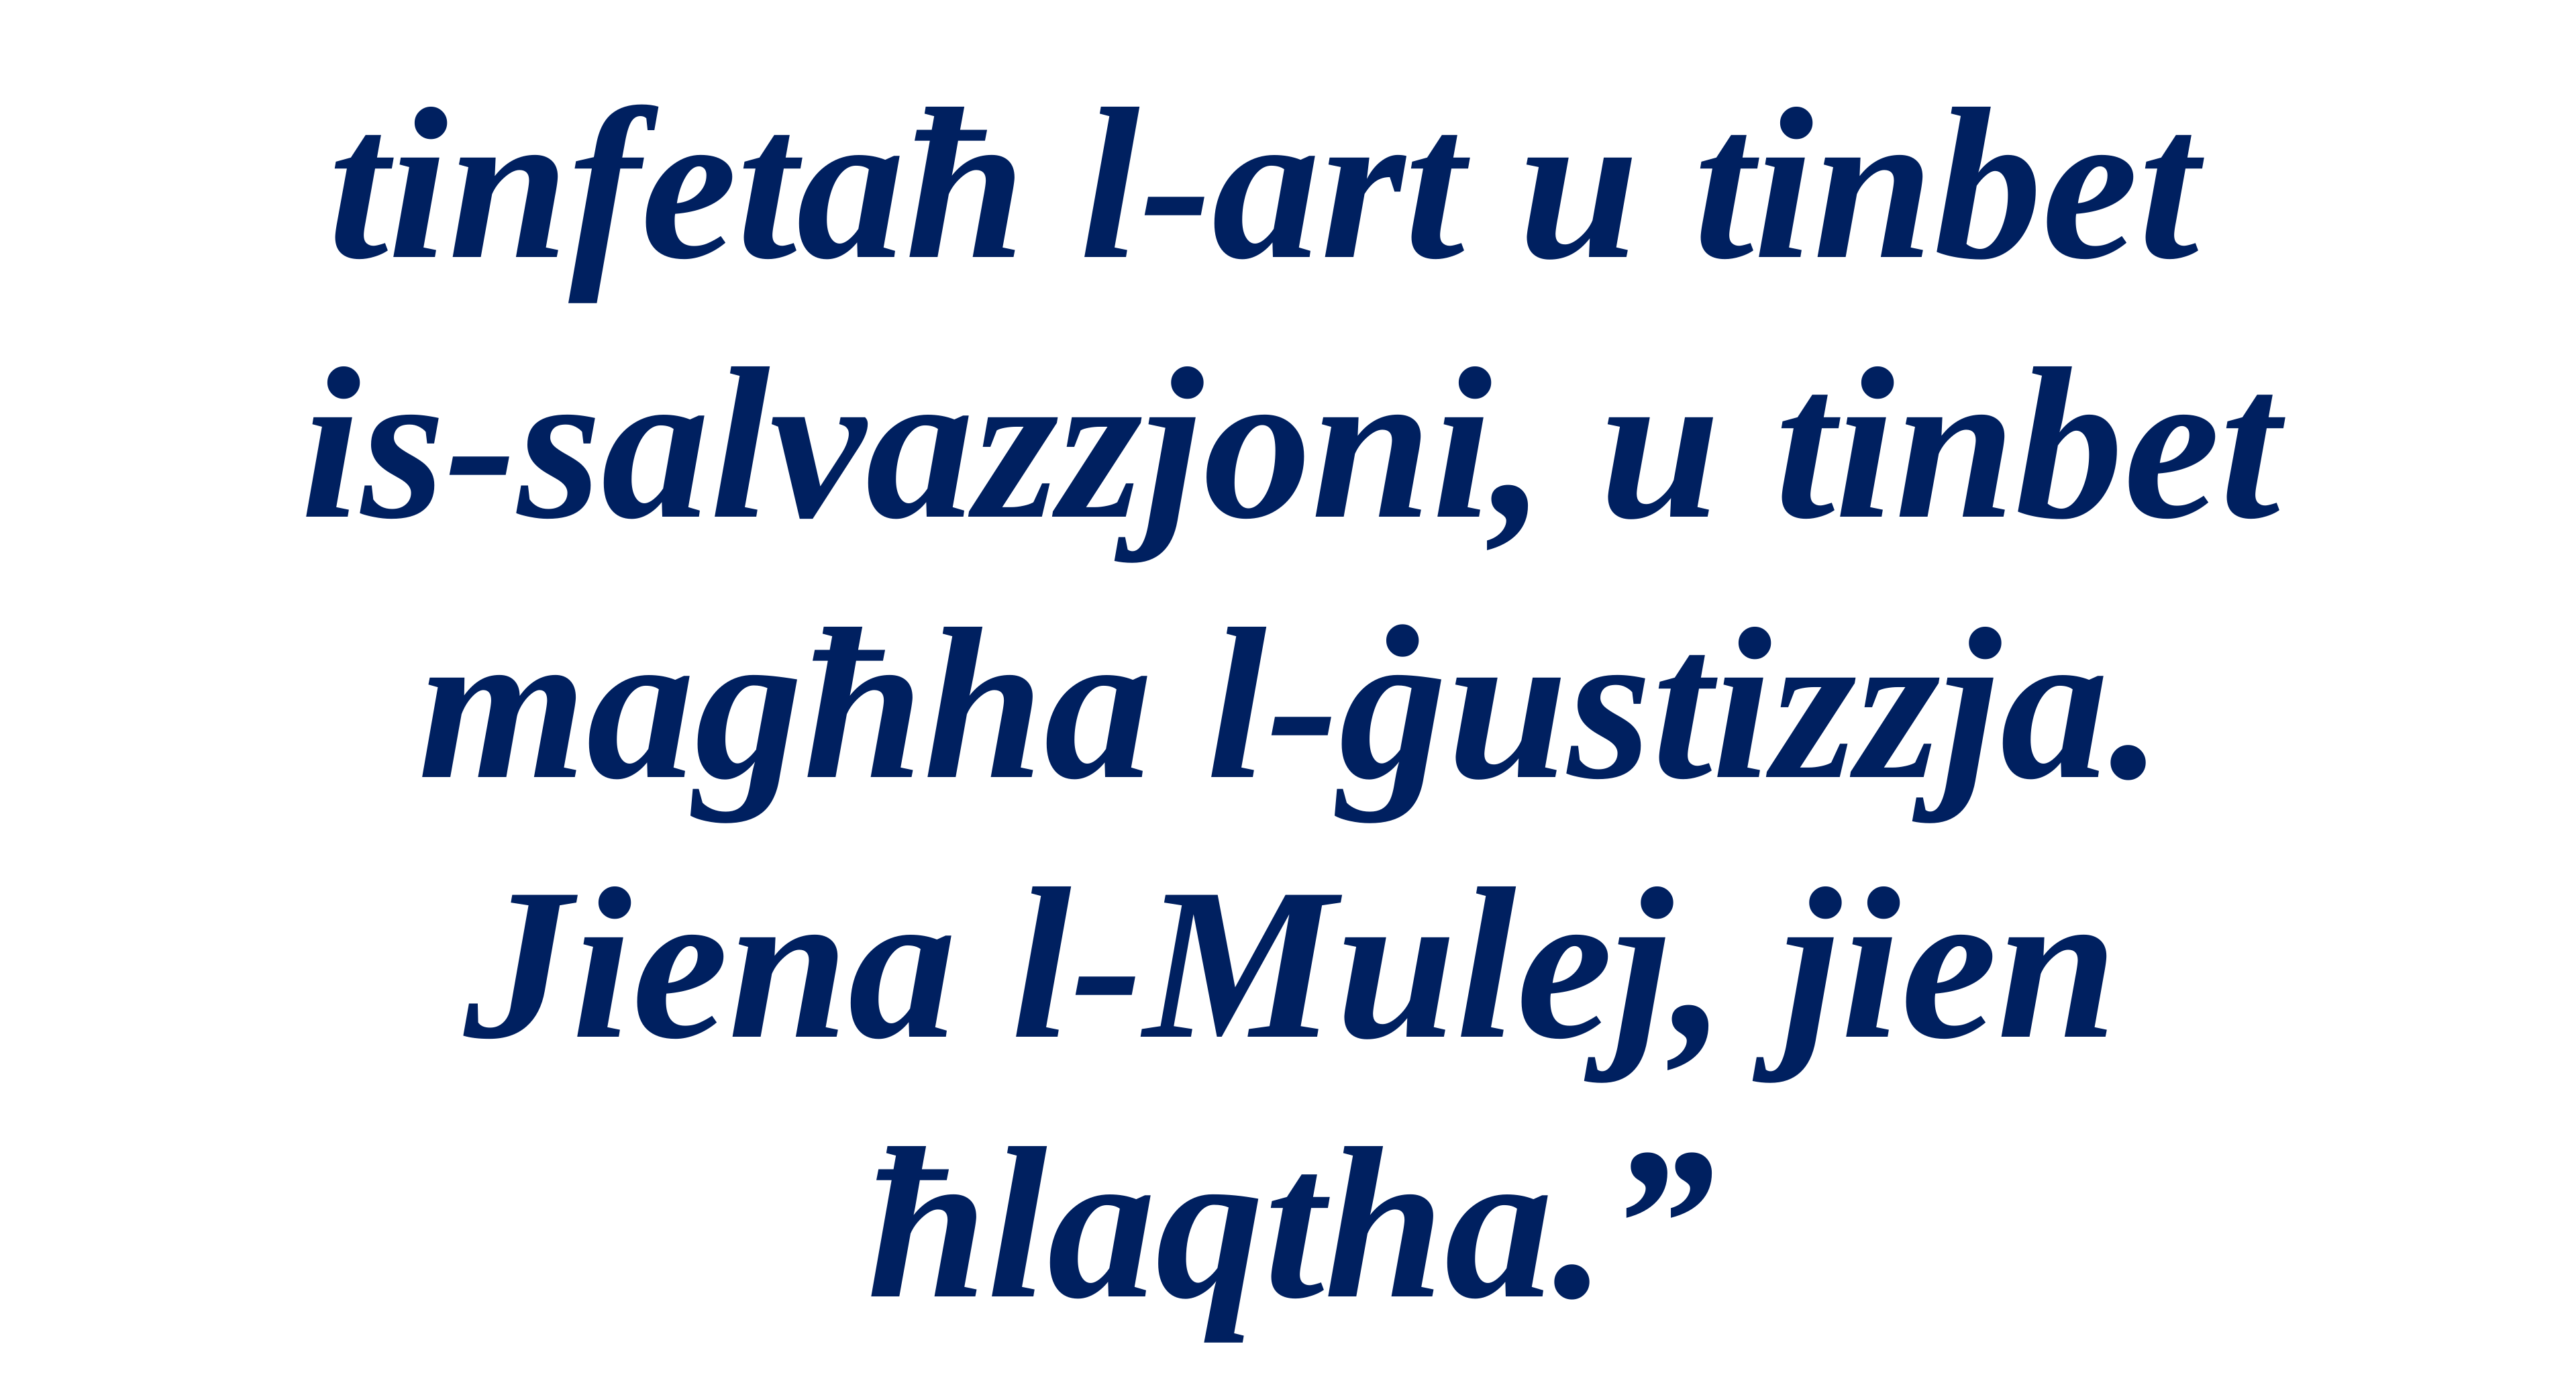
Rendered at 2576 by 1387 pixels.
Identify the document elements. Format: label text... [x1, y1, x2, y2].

text_box tinfetaħ l-art u tinbet is-salvazzjoni, u tinbet magħha l-ġustizzja. Jiena l-Mulej, jien ħlaqtha.” [35, 28, 2548, 1353]
